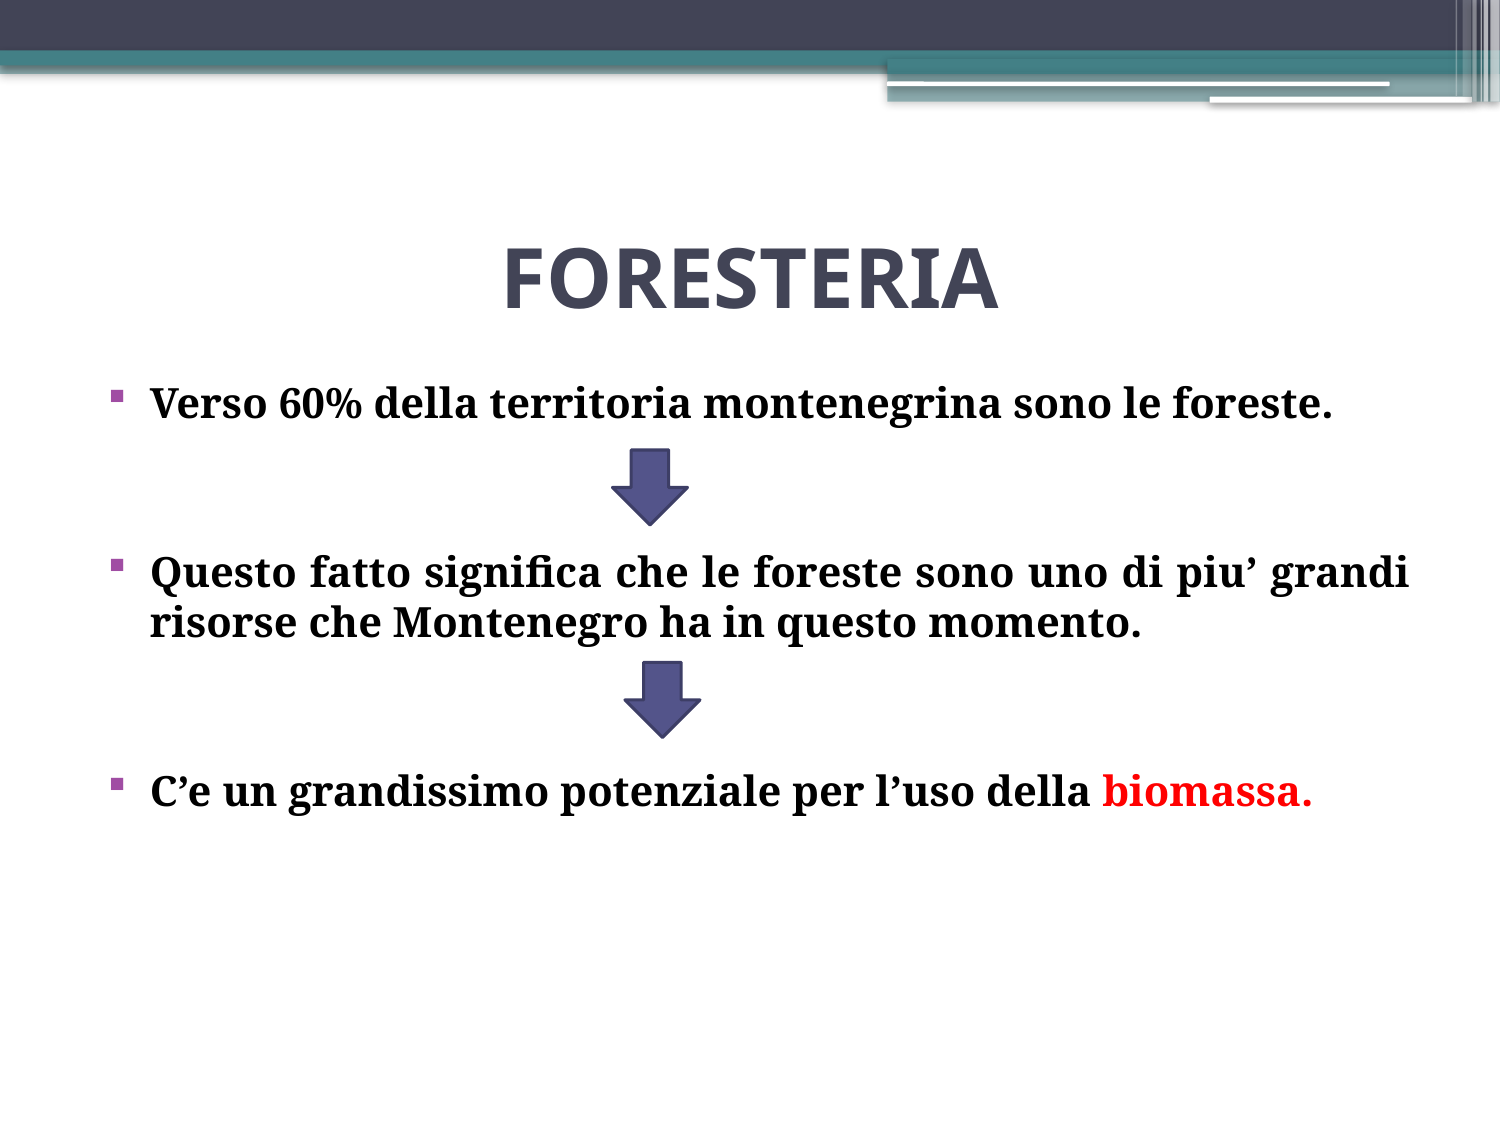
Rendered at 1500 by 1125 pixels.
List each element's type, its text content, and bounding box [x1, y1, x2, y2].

text_box [623, 660, 702, 739]
text_box [611, 448, 689, 527]
list Verso 60% della territoria montenegrina sono le foreste. Questo fatto significa che le foreste sono uno di piu’ grandi risorse che Montenegro ha in questo momento. C’e un grandissimo potenziale per l’uso della biomassa. [75, 368, 1425, 1079]
title FORESTERIA [75, 187, 1425, 363]
